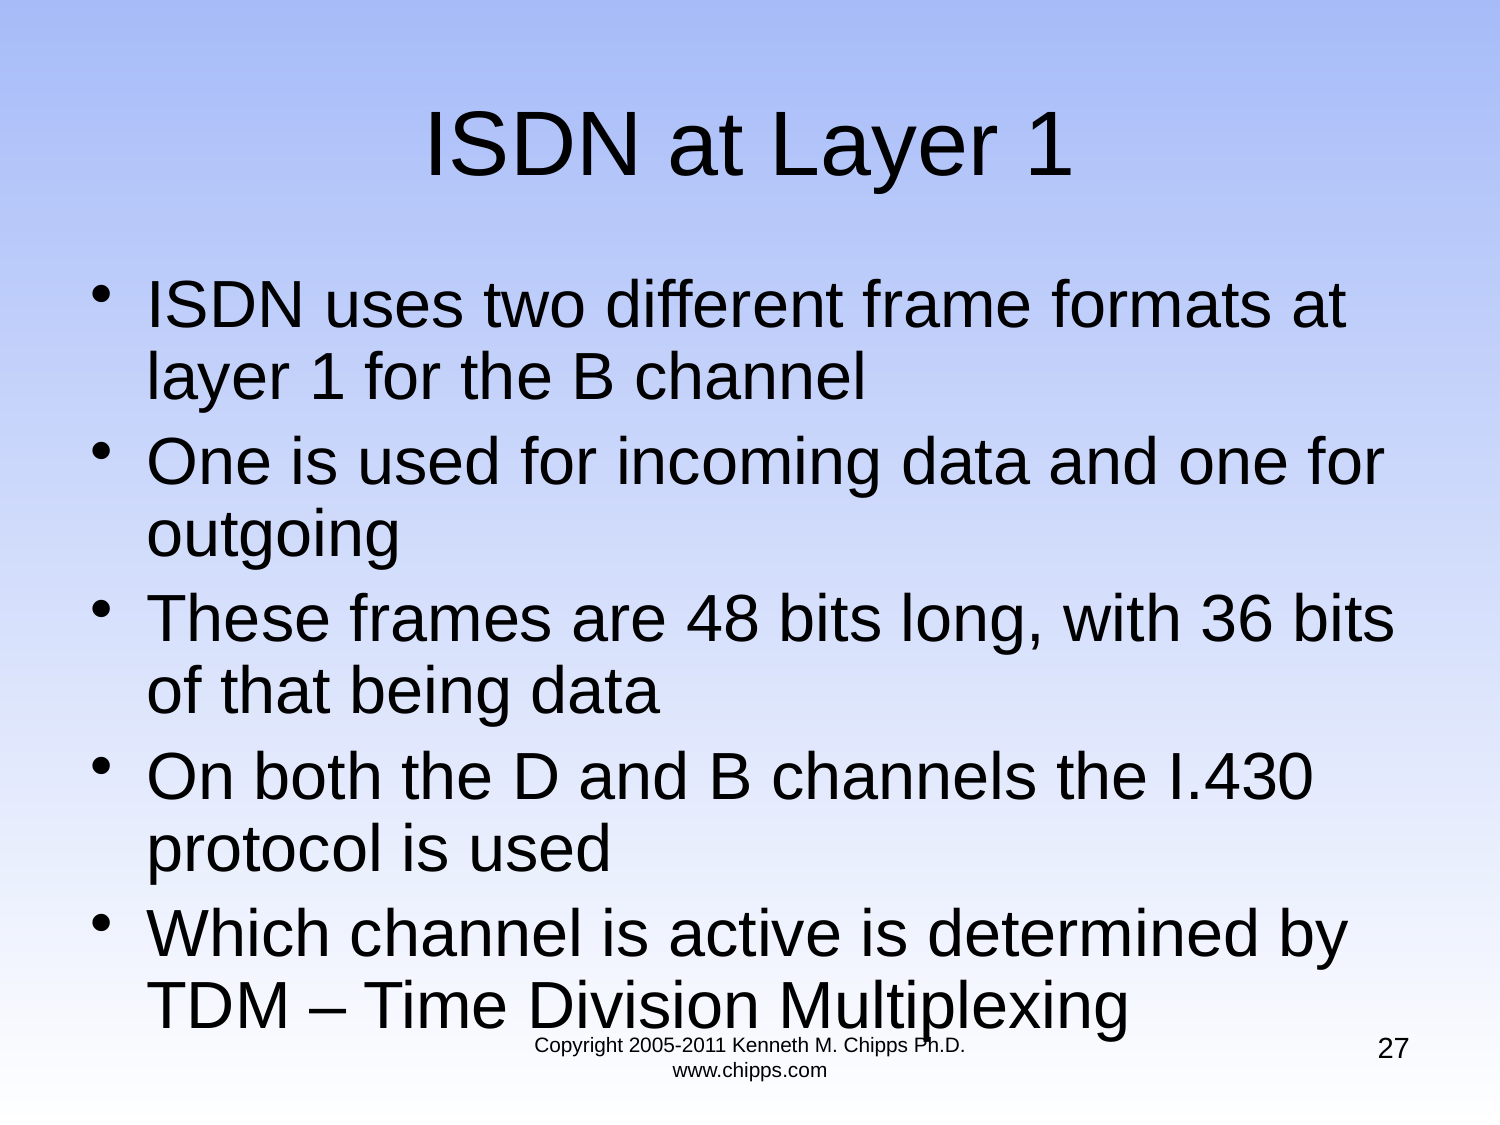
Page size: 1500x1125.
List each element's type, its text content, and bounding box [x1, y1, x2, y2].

title ISDN at Layer 1 [74, 44, 1426, 233]
list ISDN uses two different frame formats at layer 1 for the B channel One is used for incoming data and one for outgoing These frames are 48 bits long, with 36 bits of that being data On both the D and B channels the I.430 protocol is used Which channel is active is determined by TDM – Time Division Multiplexing [74, 262, 1426, 1006]
footer Copyright 2005-2011 Kenneth M. Chipps Ph.D. www.chipps.com [449, 1024, 1051, 1103]
slide_number 27 [1074, 1021, 1426, 1101]
